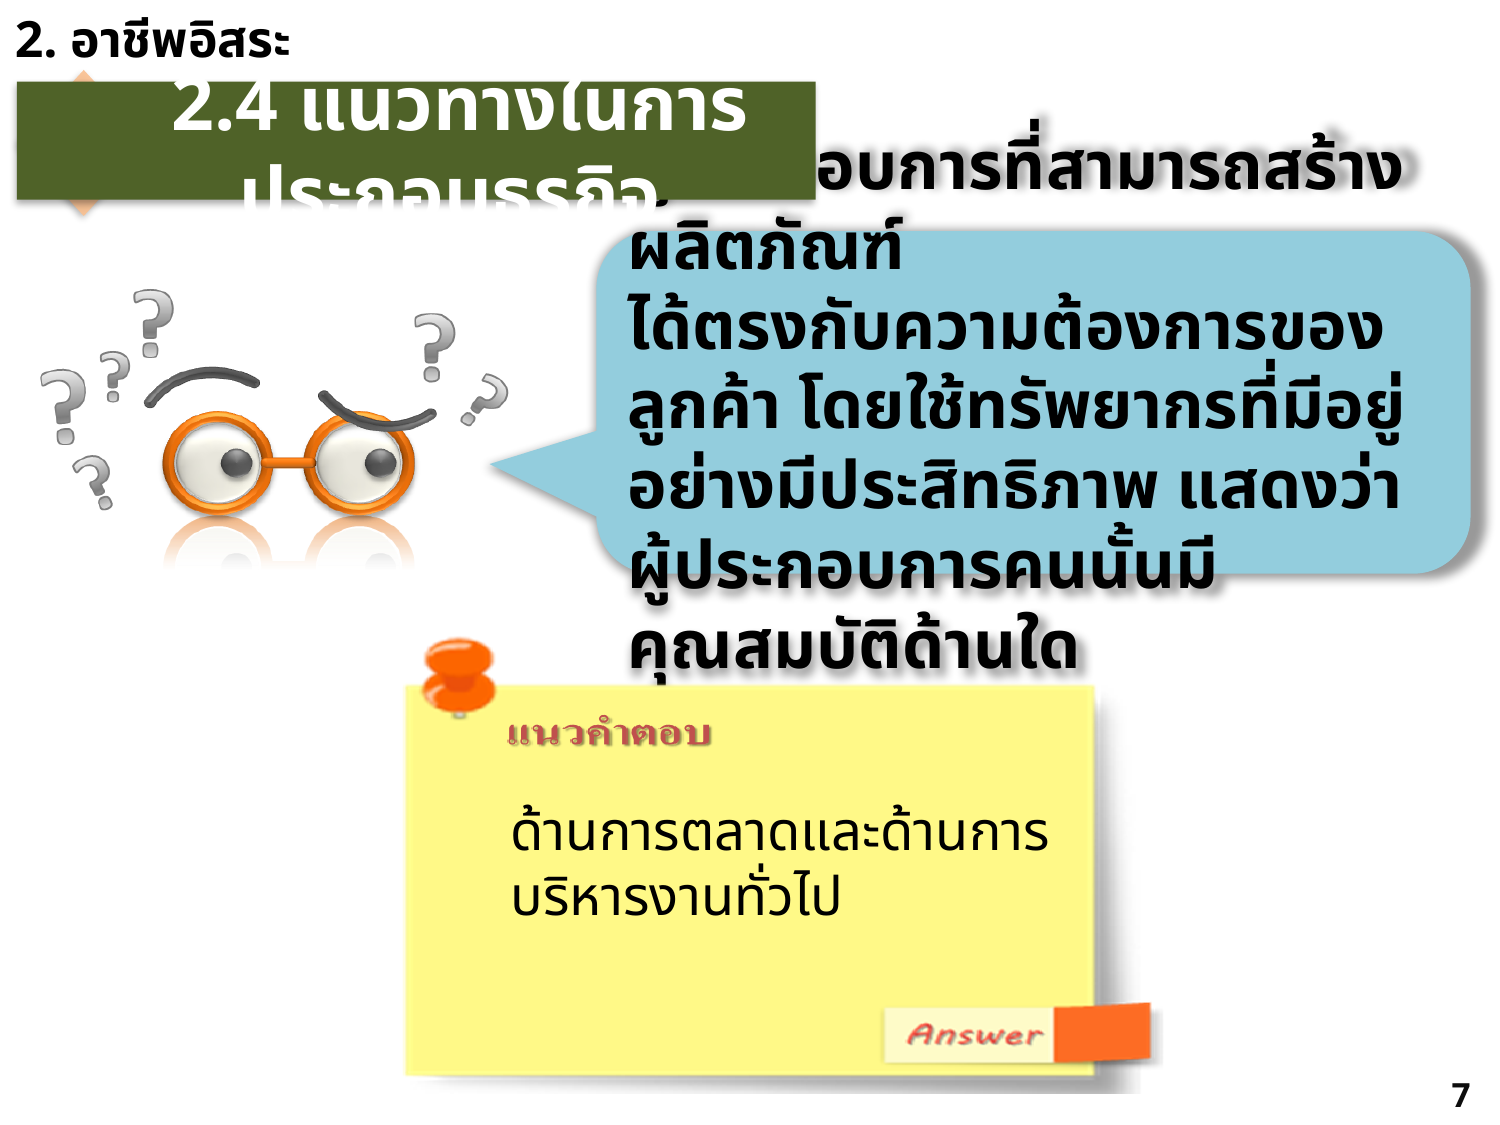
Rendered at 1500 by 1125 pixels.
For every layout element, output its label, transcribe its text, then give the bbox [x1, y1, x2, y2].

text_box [394, 631, 1164, 1094]
text_box 78 [1417, 1065, 1500, 1125]
picture [16, 277, 530, 579]
text_box ผู้ประกอบการที่สามารถสร้างผลิตภัณฑ์ ได้ตรงกับความต้องการของลูกค้า โดยใช้ทรัพยากรที่มีอยู่อย่างมีประสิทธิภาพ แสดงว่า ผู้ประกอบการคนนั้นมีคุณสมบัติด้านใด [534, 231, 1471, 574]
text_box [16, 69, 816, 217]
text_box 2. อาชีพอิสระ [0, 0, 384, 75]
